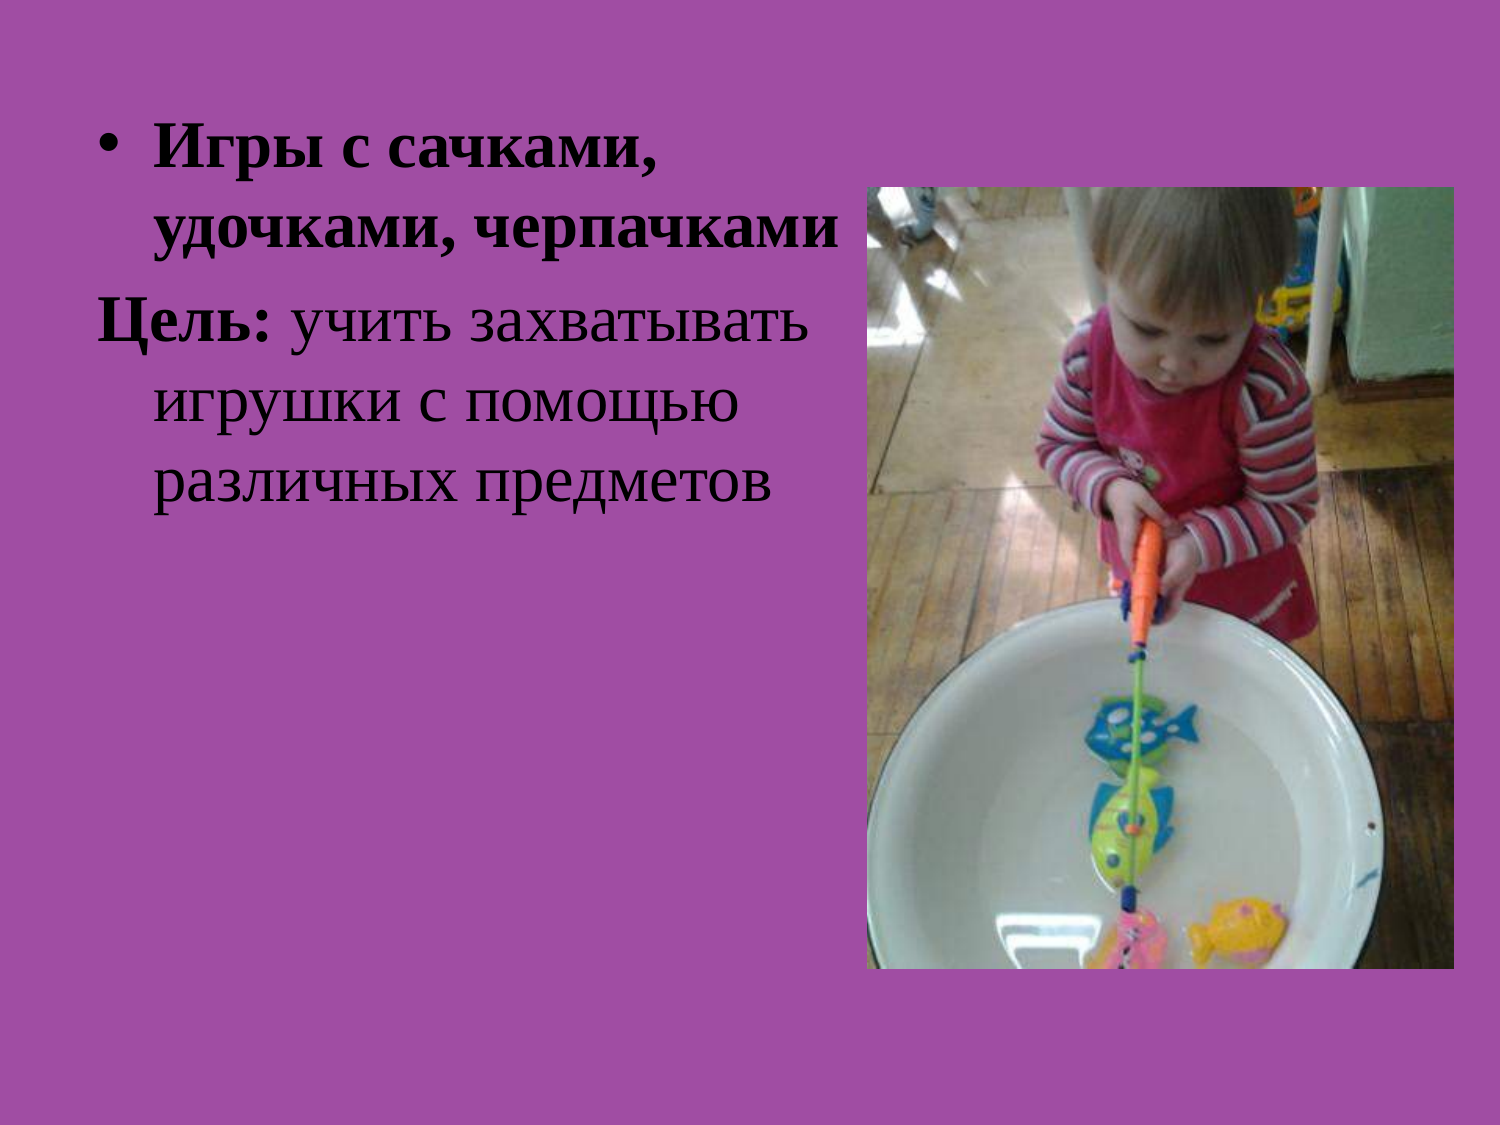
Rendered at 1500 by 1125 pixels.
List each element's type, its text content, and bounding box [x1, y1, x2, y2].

list Игры с сачками, удочками, черпачками Цель: учить захватывать игрушки с помощью различных предметов [81, 93, 950, 669]
picture [866, 187, 1454, 969]
